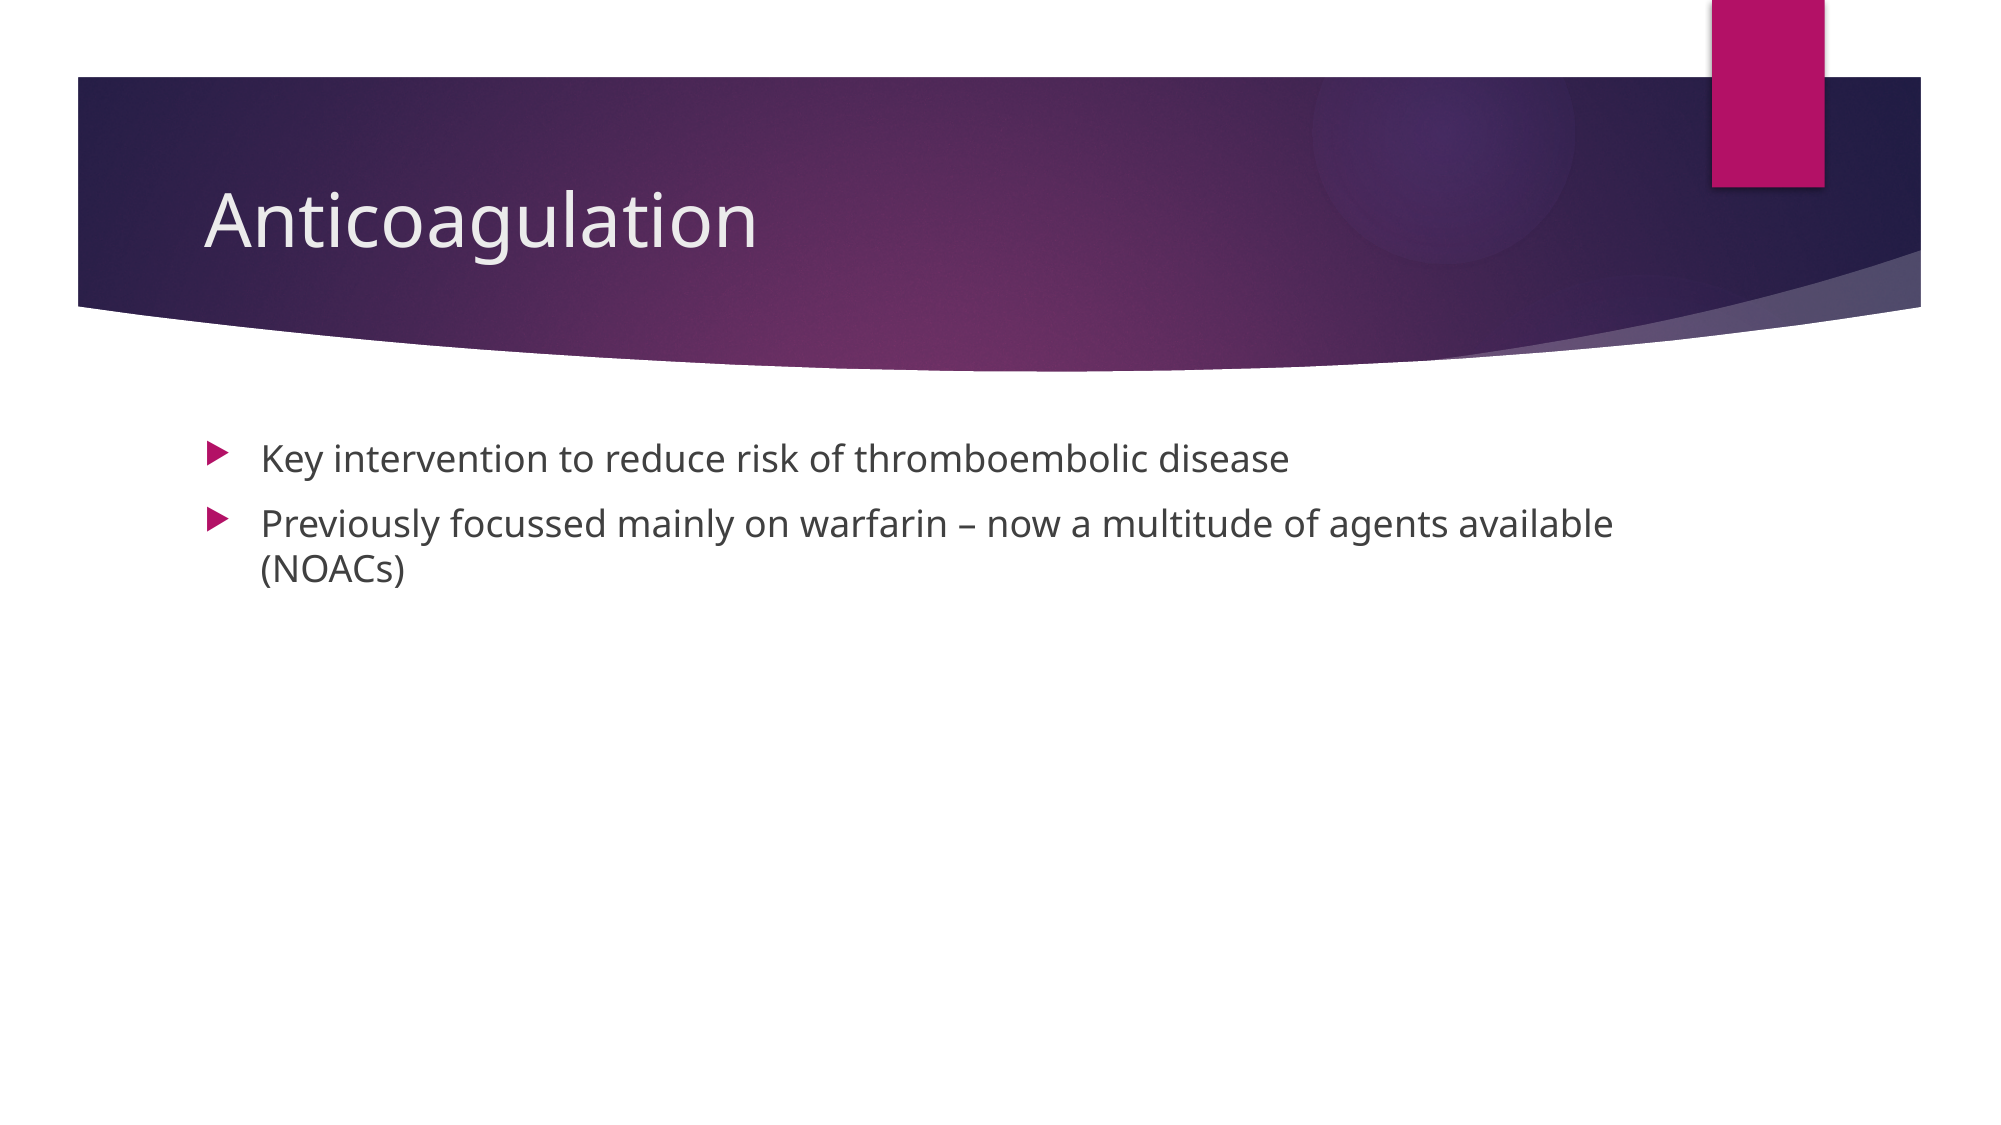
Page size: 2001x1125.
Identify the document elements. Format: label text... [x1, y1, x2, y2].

title Anticoagulation [189, 159, 1627, 276]
list Key intervention to reduce risk of thromboembolic disease Previously focussed mainly on warfarin – now a multitude of agents available (NOACs) [189, 427, 1638, 988]
